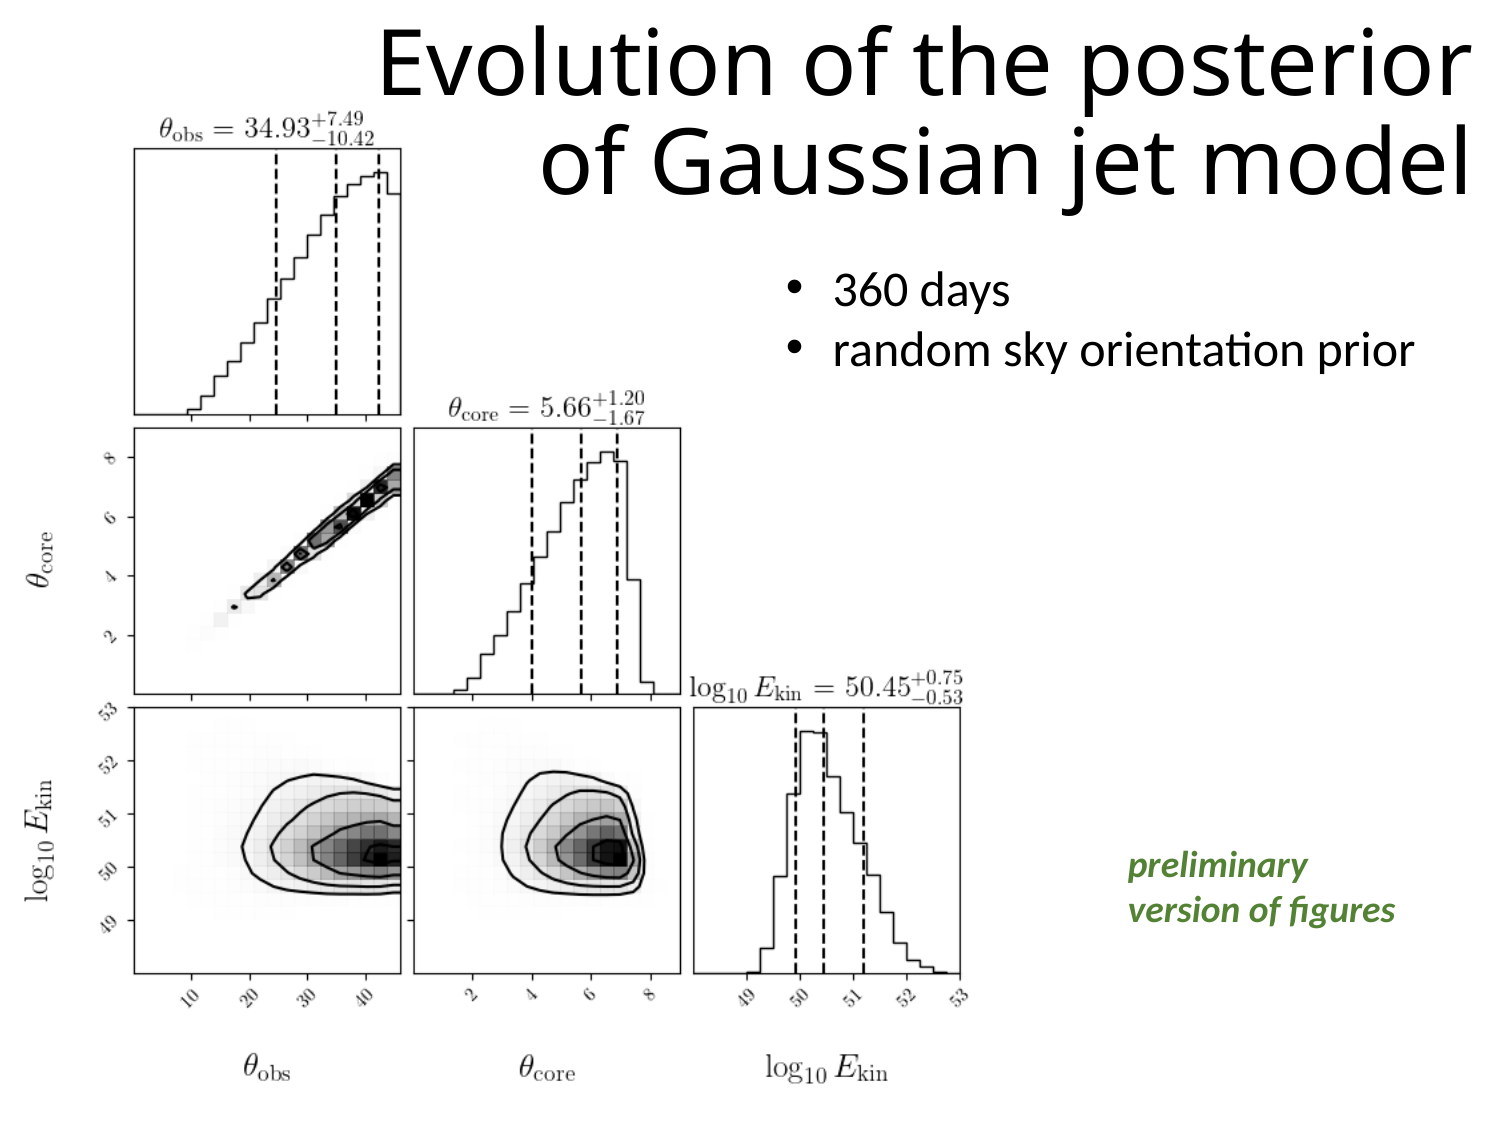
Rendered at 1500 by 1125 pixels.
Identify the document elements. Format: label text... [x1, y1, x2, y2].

title Evolution of the posterior of Gaussian jet model [195, 6, 1490, 224]
picture [10, 99, 985, 1097]
text_box 360 days random sky orientation prior [985, 248, 1431, 384]
text_box preliminary version of figures [1113, 832, 1411, 938]
